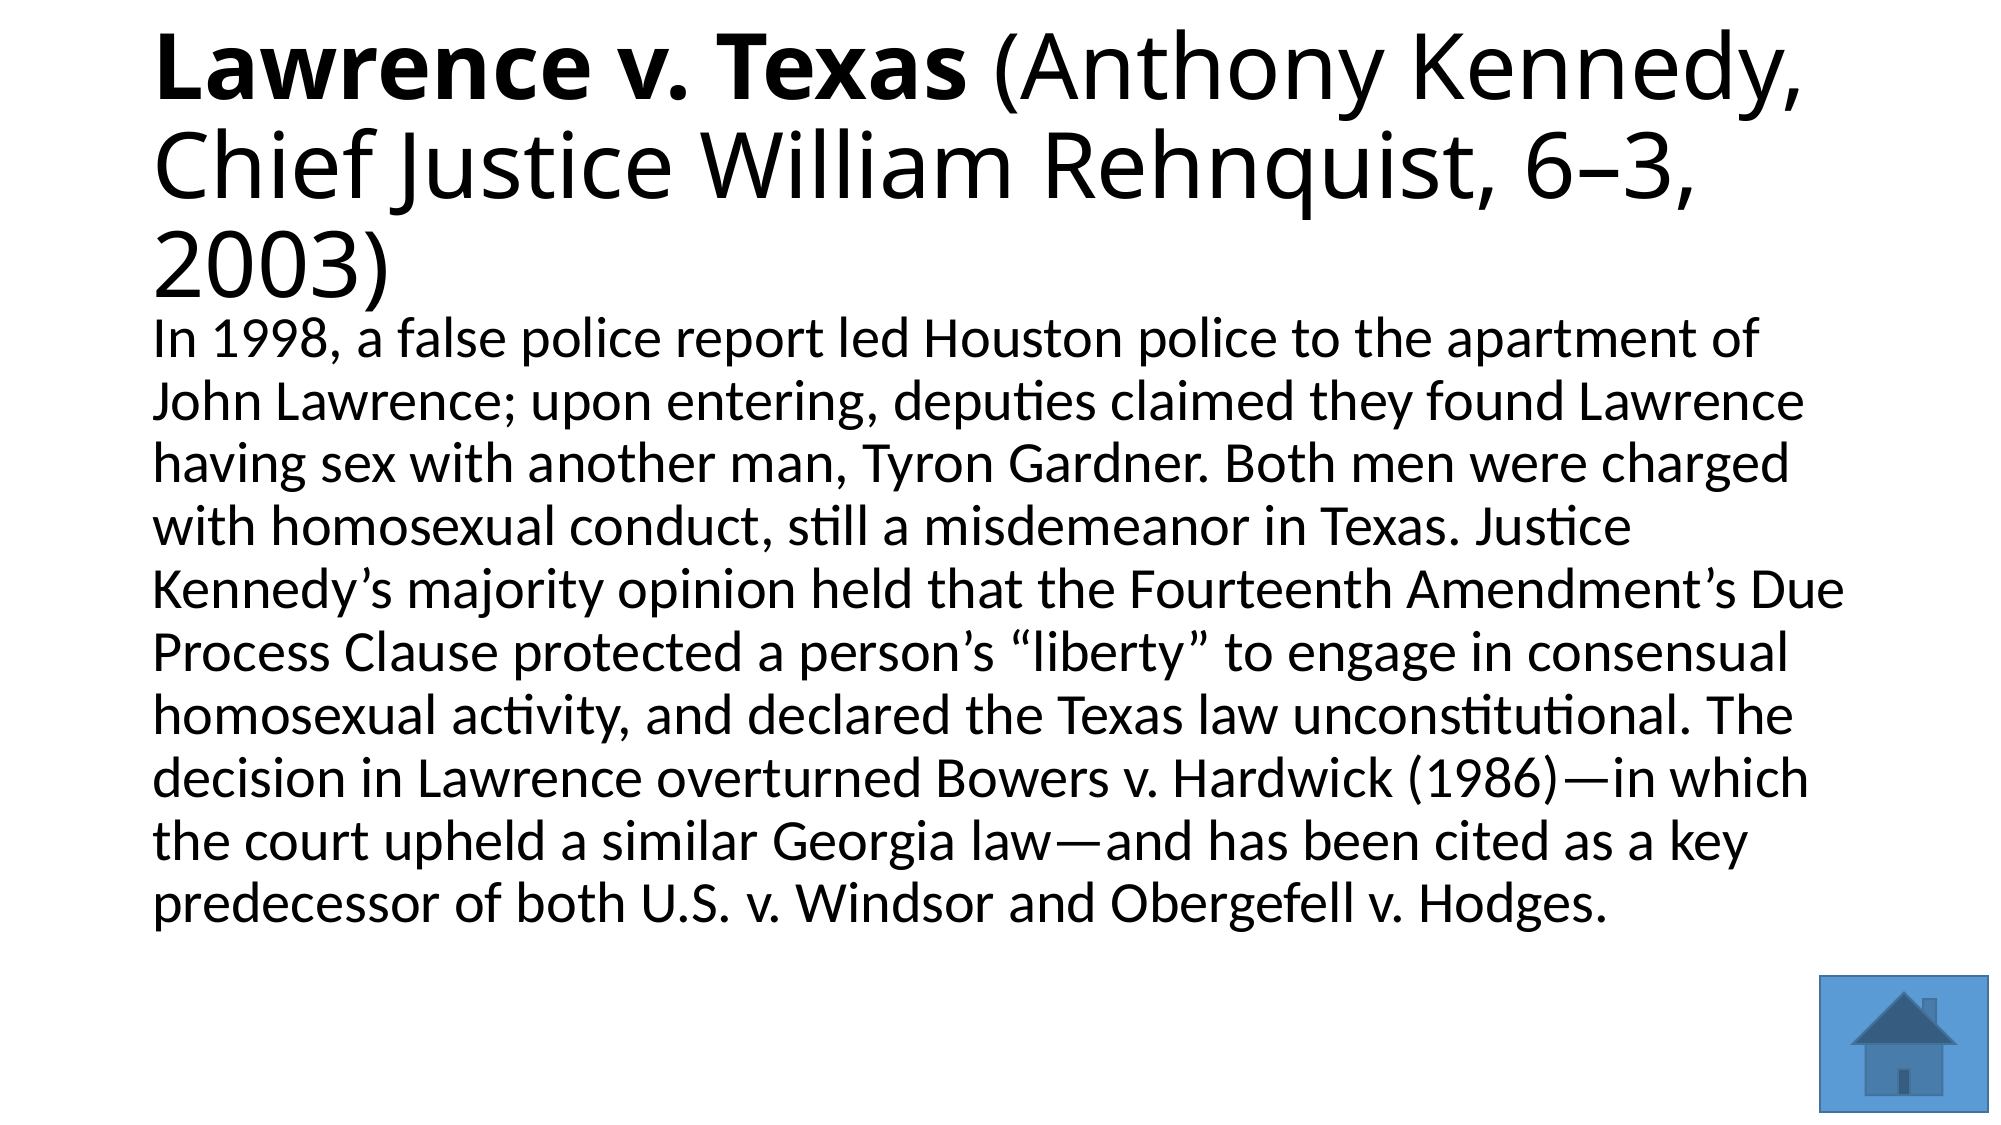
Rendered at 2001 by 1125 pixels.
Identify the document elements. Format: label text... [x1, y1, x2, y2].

title Lawrence v. Texas (Anthony Kennedy, Chief Justice William Rehnquist, 6–3, 2003) [137, 59, 1863, 278]
list In 1998, a false police report led Houston police to the apartment of John Lawrence; upon entering, deputies claimed they found Lawrence having sex with another man, Tyron Gardner. Both men were charged with homosexual conduct, still a misdemeanor in Texas. Justice Kennedy’s majority opinion held that the Fourteenth Amendment’s Due Process Clause protected a person’s “liberty” to engage in consensual homosexual activity, and declared the Texas law unconstitutional. The decision in Lawrence overturned Bowers v. Hardwick (1986)—in which the court upheld a similar Georgia law—and has been cited as a key predecessor of both U.S. v. Windsor and Obergefell v. Hodges. [137, 299, 1863, 1014]
text_box [1819, 975, 1989, 1113]
